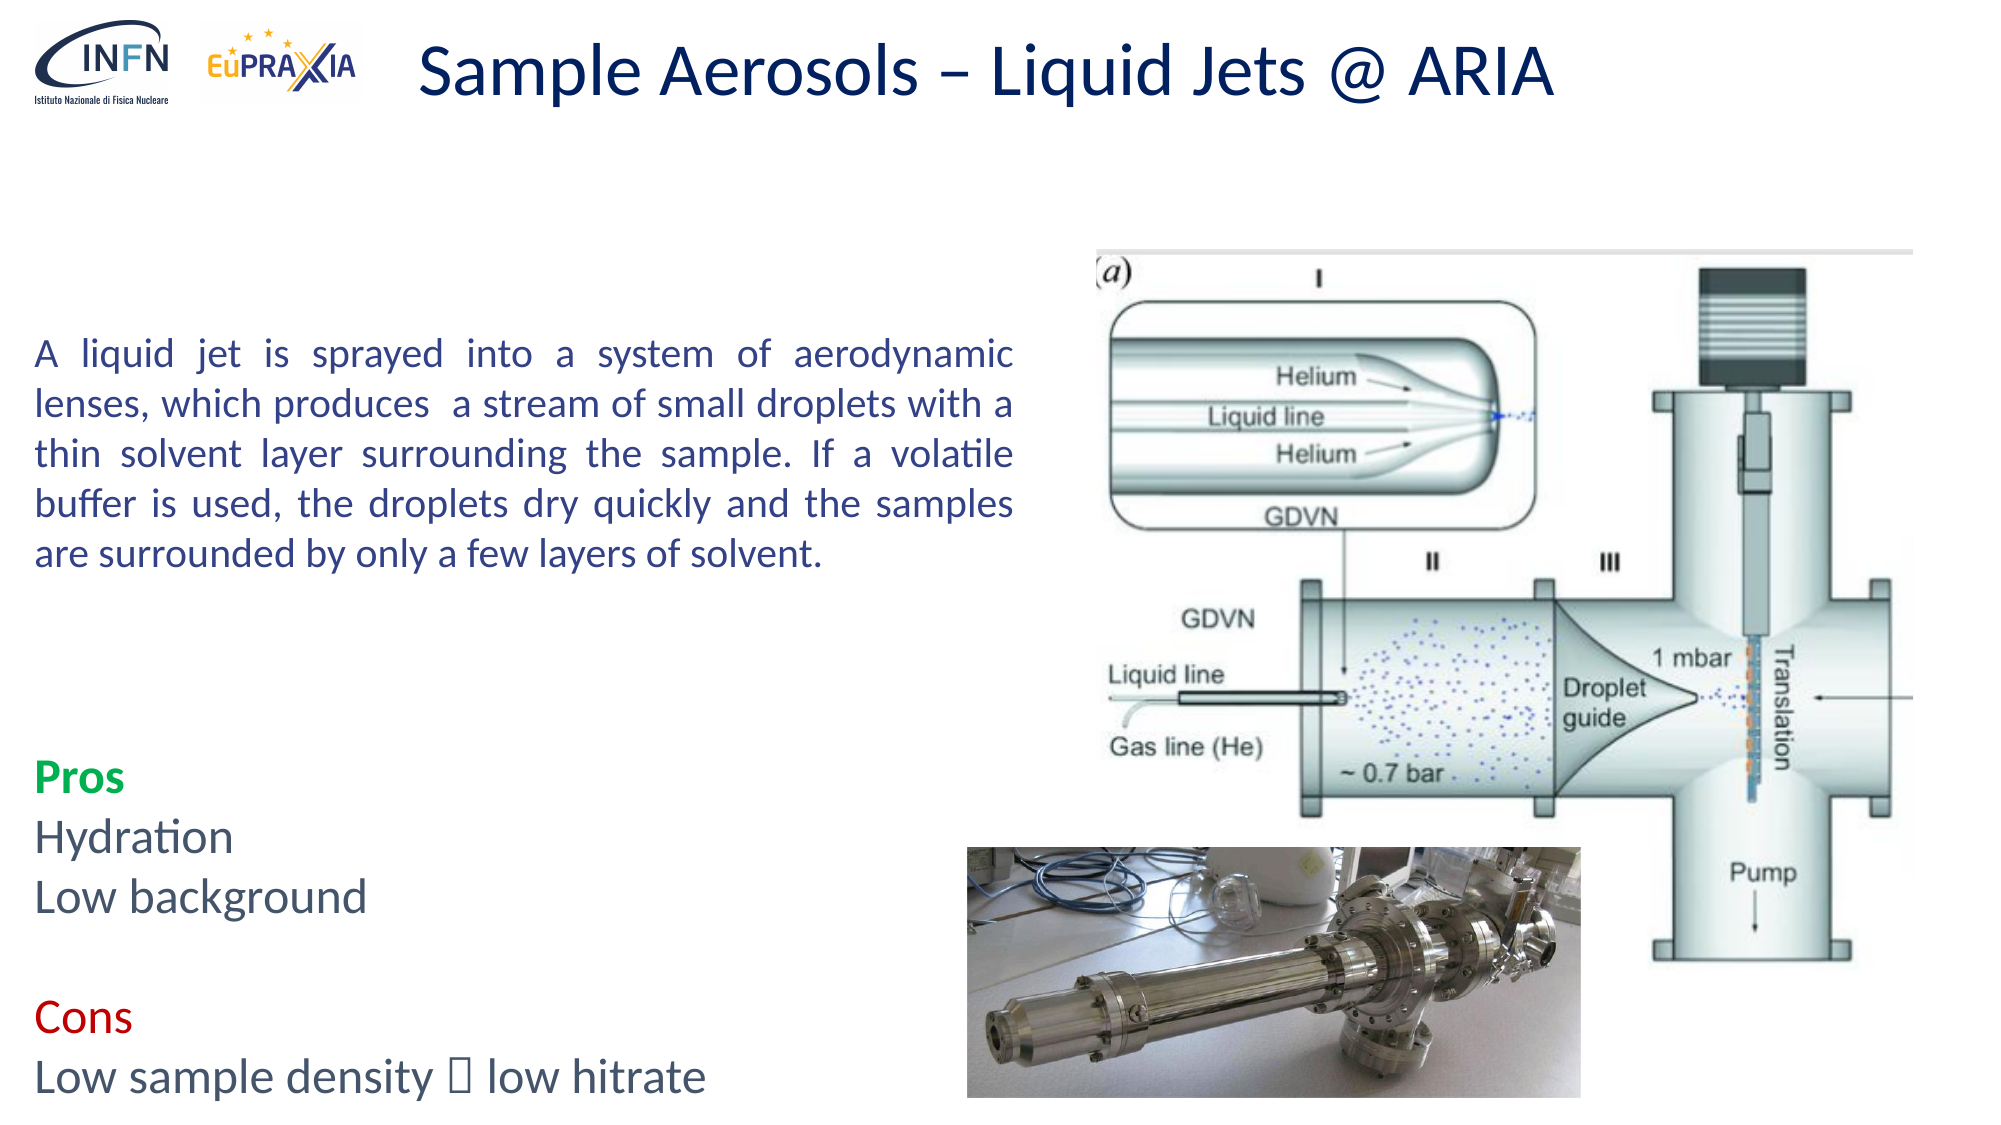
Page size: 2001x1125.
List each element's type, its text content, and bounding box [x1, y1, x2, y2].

text_box Pros Hydration Low background Cons Low sample density  low hitrate [19, 828, 785, 1019]
text_box Sample Aerosols – Liquid Jets @ ARIA [124, 1, 1850, 119]
picture [199, 20, 362, 102]
text_box A liquid jet is sprayed into a system of aerodynamic lenses, which produces a stream of small droplets with a thin solvent layer surrounding the sample. If a volatile buffer is used, the droplets dry quickly and the samples are surrounded by only a few layers of solvent. [19, 249, 1030, 652]
picture [967, 249, 1914, 1098]
picture [35, 20, 168, 104]
